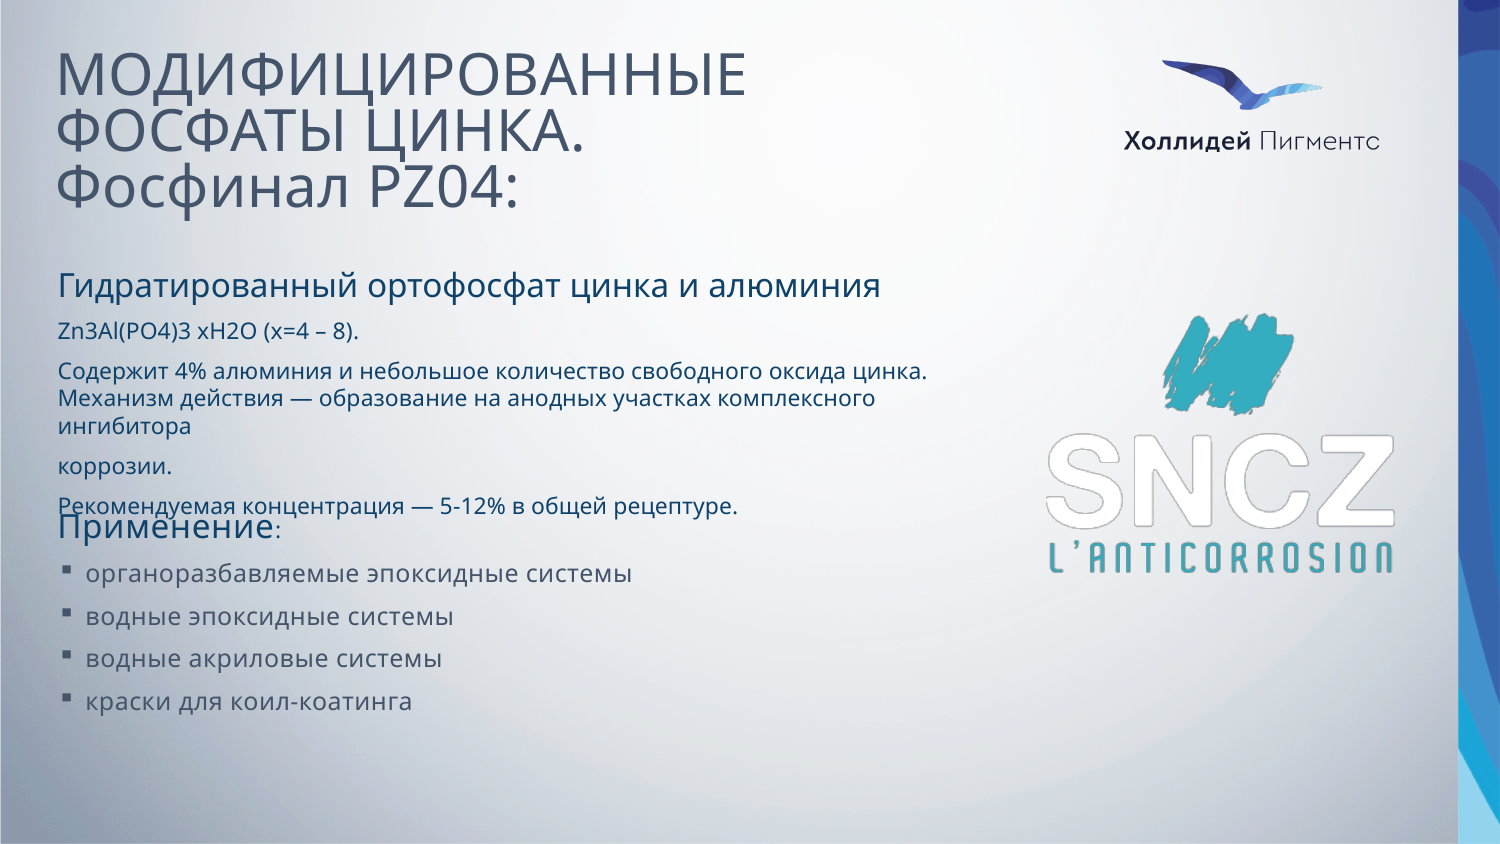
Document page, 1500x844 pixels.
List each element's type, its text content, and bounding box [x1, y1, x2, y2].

text_box Применение: органоразбавляемые эпоксидные системы водные эпоксидные системы водные акриловые системы краски для коил-коатинга [49, 497, 983, 723]
text_box Гидратированный ортофосфат цинка и алюминия Zn3Al(PO4)3 хН2О (х=4 – 8). Содержит 4% алюминия и небольшое количество свободного оксида цинка. Механизм действия — образование на анодных участках комплексного ингибитора коррозии. Рекомендуемая концентрация — 5-12% в общей рецептуре. [50, 256, 982, 497]
picture [0, 0, 1500, 844]
text_box МОДИФИЦИРОВАННЫЕ ФОСФАТЫ ЦИНКА. Фосфинал PZ04: [55, 50, 896, 219]
